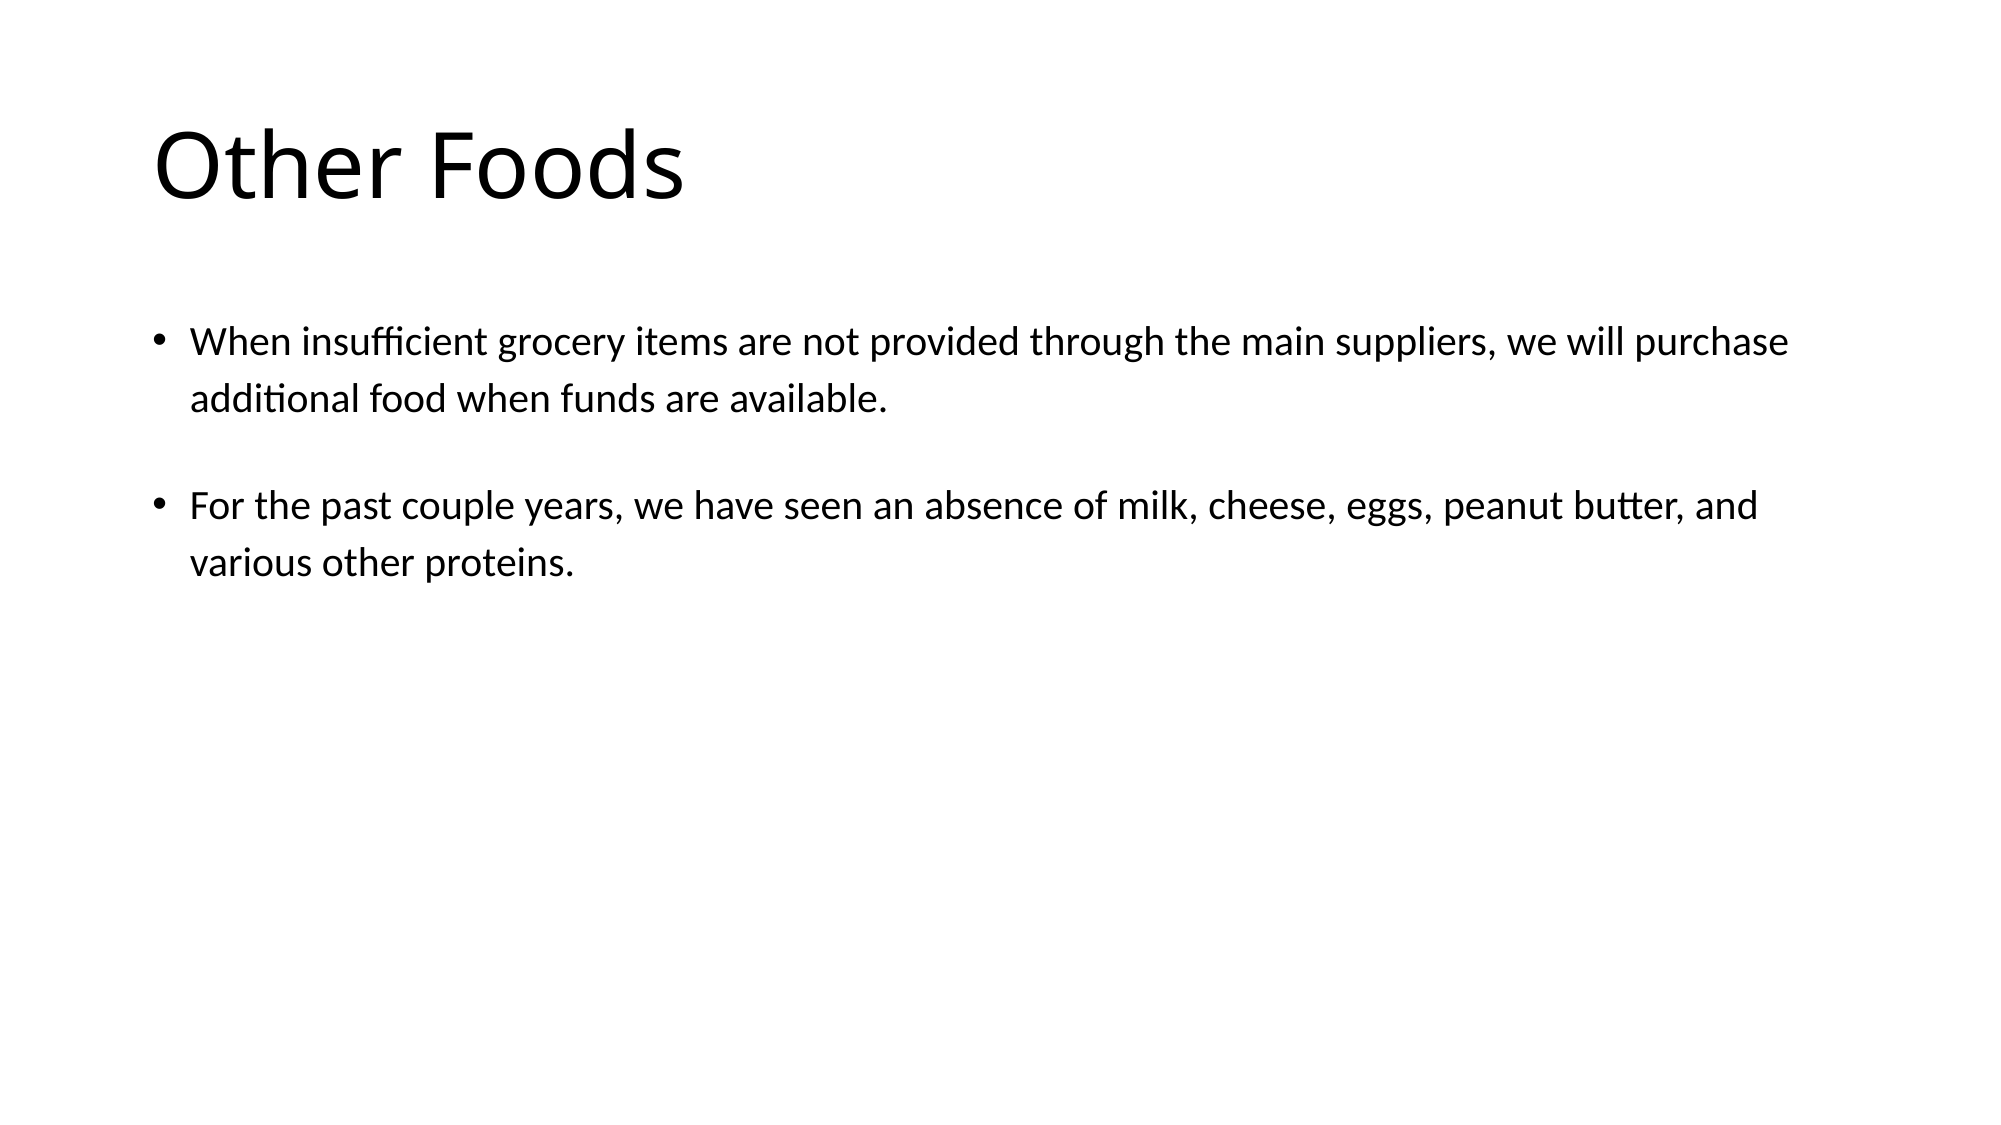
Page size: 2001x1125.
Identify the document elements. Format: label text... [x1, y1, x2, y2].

list When insufficient grocery items are not provided through the main suppliers, we will purchase additional food when funds are available. For the past couple years, we have seen an absence of milk, cheese, eggs, peanut butter, and various other proteins. [137, 299, 1863, 1014]
title Other Foods [137, 59, 1863, 278]
